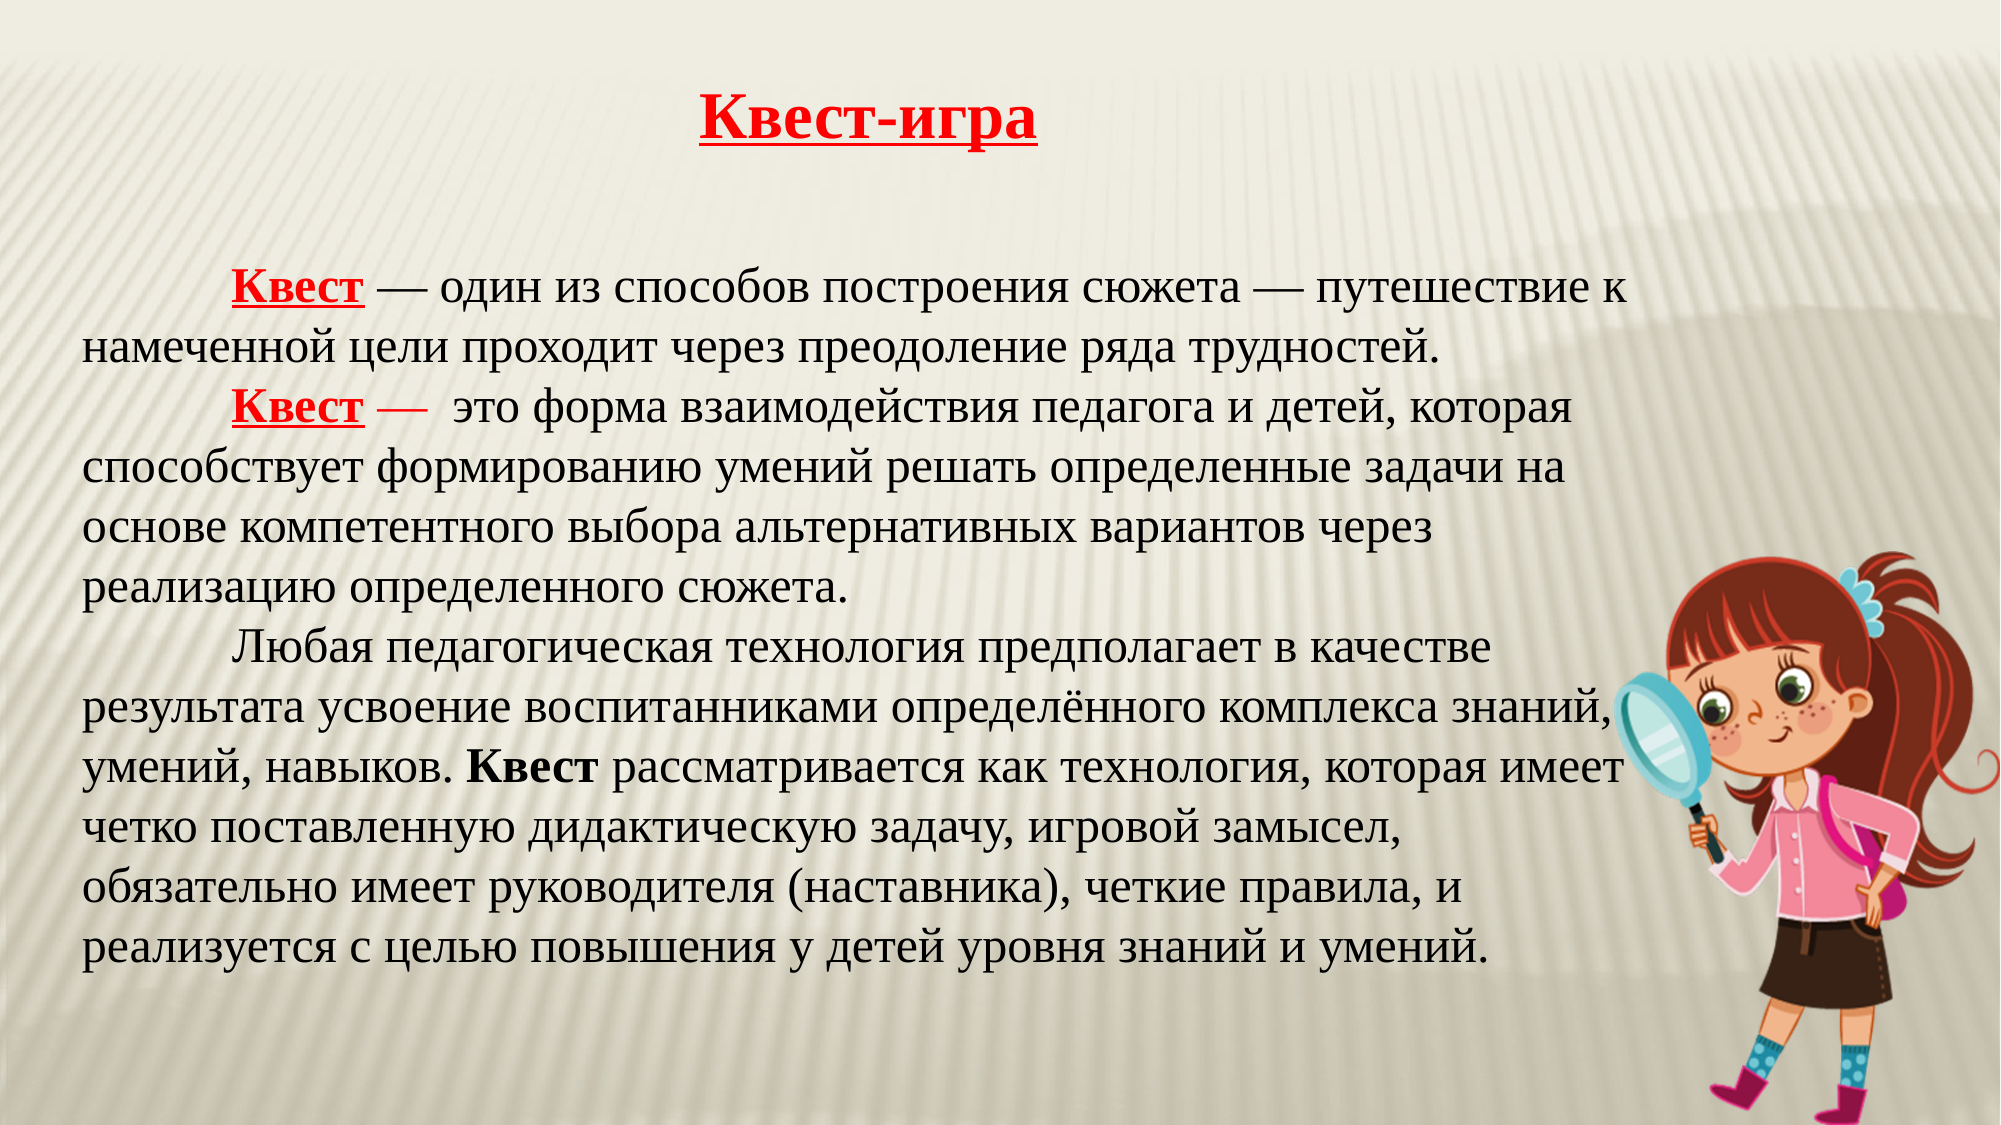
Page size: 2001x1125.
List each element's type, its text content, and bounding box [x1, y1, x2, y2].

text_box Квест-игра Квест — один из способов построения сюжета — путешествие к намеченной цели проходит через преодоление ряда трудностей. Квест — это форма взаимодействия педагога и детей, которая способствует формированию умений решать определенные задачи на основе компетентного выбора альтернативных вариантов через реализацию определенного сюжета. Любая педагогическая технология предполагает в качестве результата усвоение воспитанниками определённого комплекса знаний, умений, навыков. Квест рассматривается как технология, которая имеет четко поставленную дидактическую задачу, игровой замысел, обязательно имеет руководителя (наставника), четкие правила, и реализуется с целью повышения у детей уровня знаний и умений. [67, 64, 1671, 980]
picture [1612, 551, 2000, 1125]
